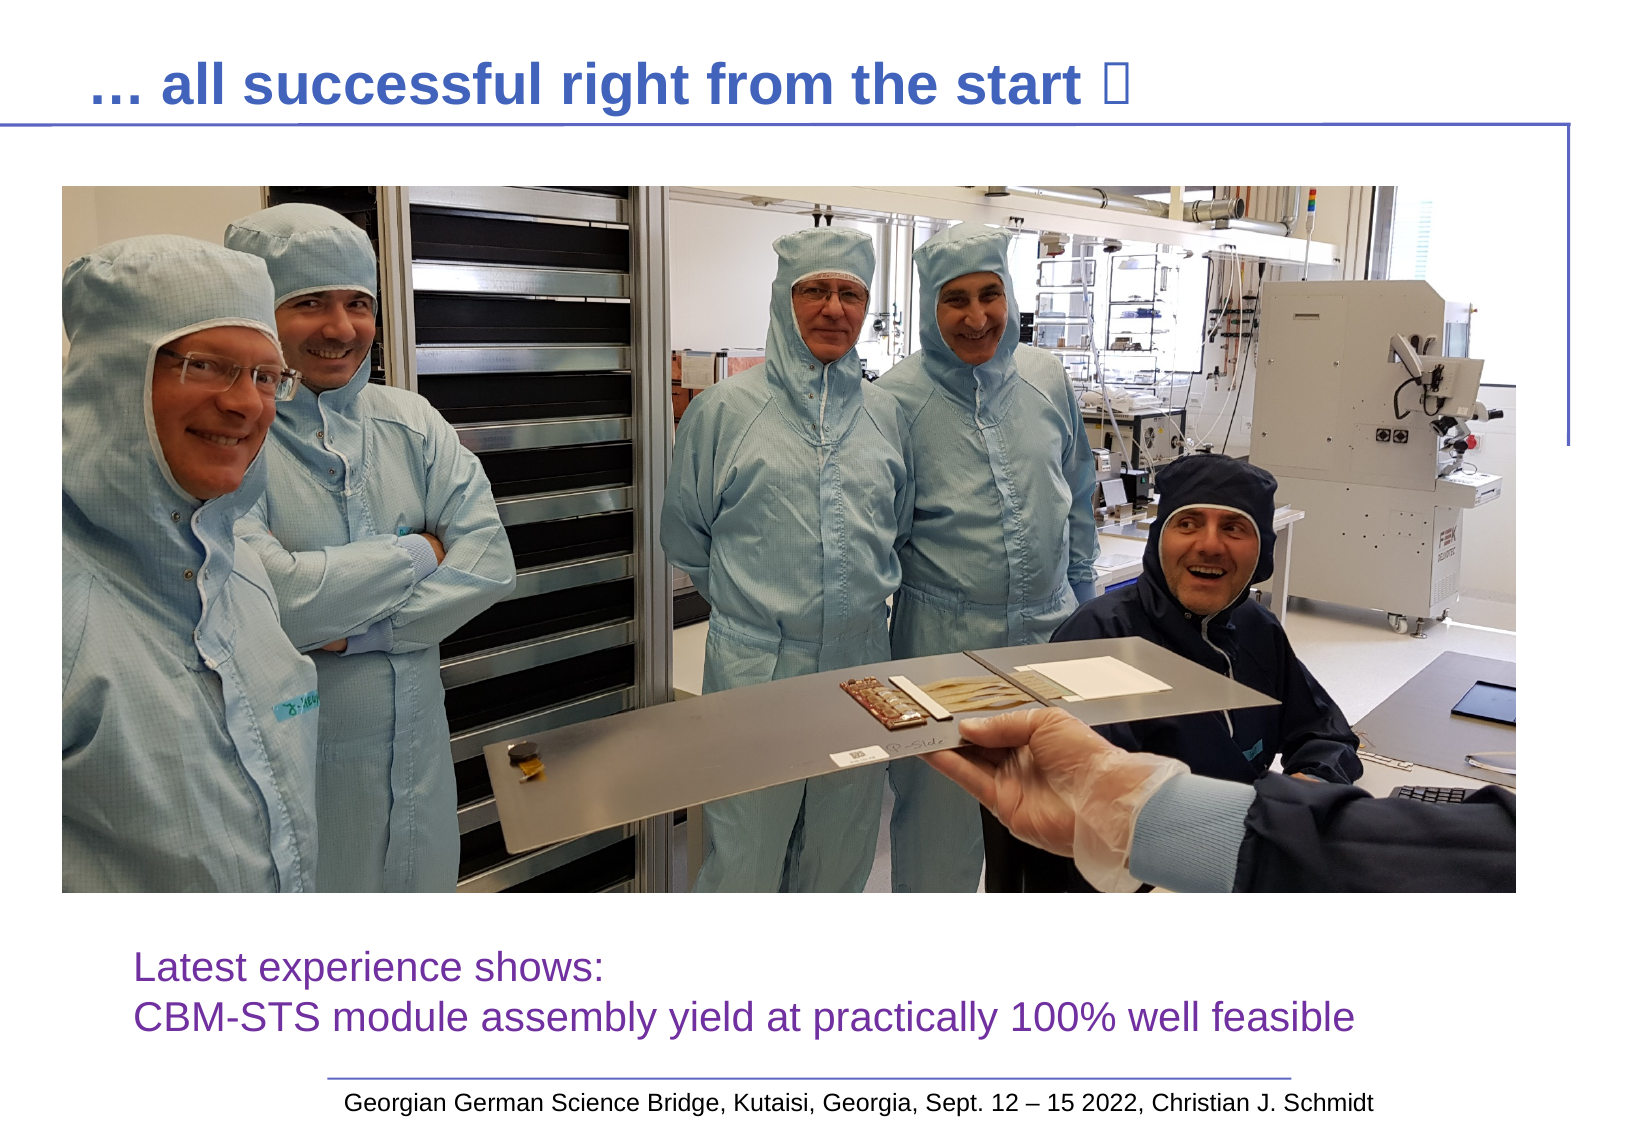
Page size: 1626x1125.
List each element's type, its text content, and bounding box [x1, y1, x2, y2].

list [61, 185, 1516, 894]
text_box Latest experience shows: CBM-STS module assembly yield at practically 100% well feasible [118, 932, 1371, 1047]
title … all successful right from the start  [72, 35, 1454, 124]
